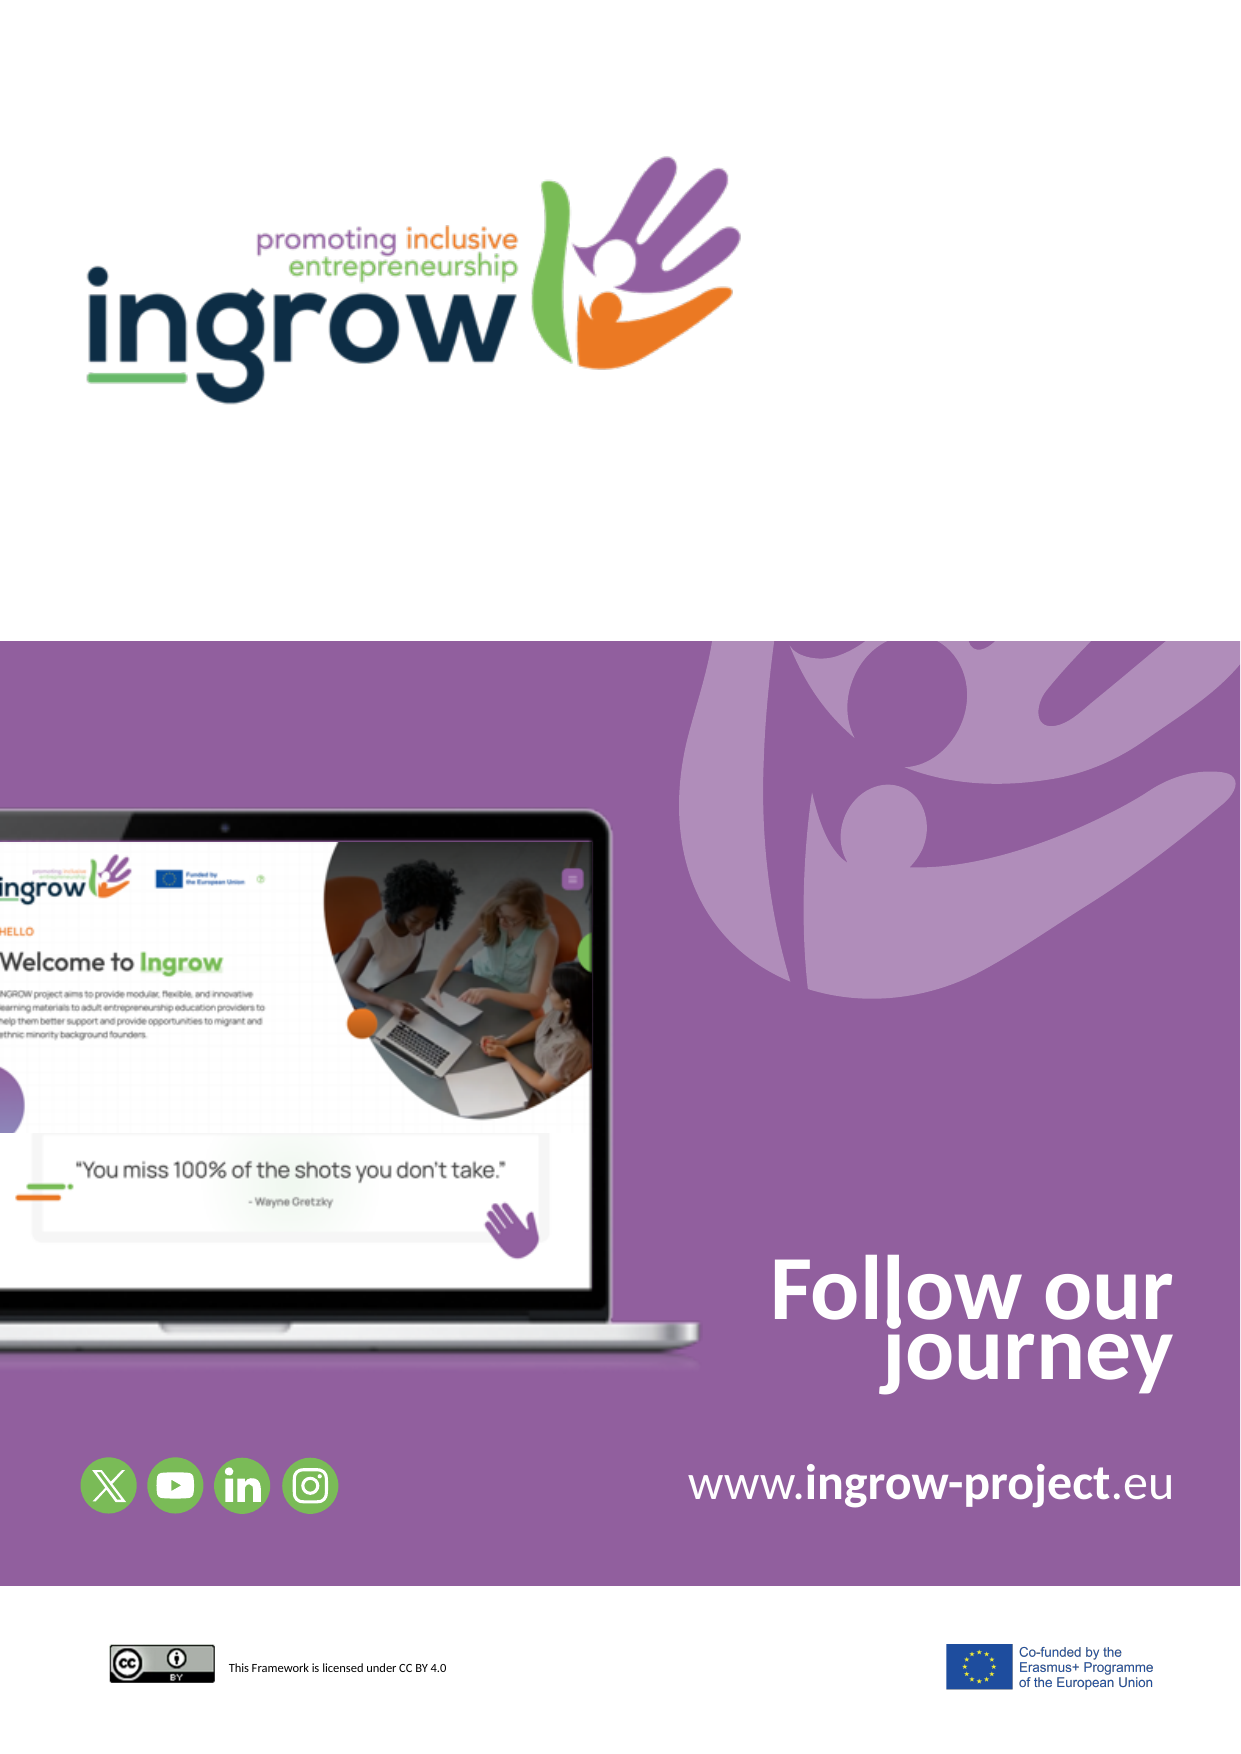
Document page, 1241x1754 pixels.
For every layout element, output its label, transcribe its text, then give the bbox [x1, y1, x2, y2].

picture [23, 133, 805, 428]
text_box [221, 1457, 263, 1467]
text_box [80, 1457, 130, 1514]
text_box Follow our journey www.ingrow-project.eu [747, 1270, 1190, 1381]
text_box [154, 1504, 197, 1514]
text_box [0, 784, 747, 1410]
picture [109, 1644, 215, 1683]
text_box [220, 1504, 264, 1514]
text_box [679, 406, 1241, 999]
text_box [92, 1467, 328, 1504]
text_box [289, 1457, 339, 1514]
text_box This Framework is licensed under CC BY 4.0 [214, 1652, 667, 1683]
text_box [154, 1457, 197, 1467]
